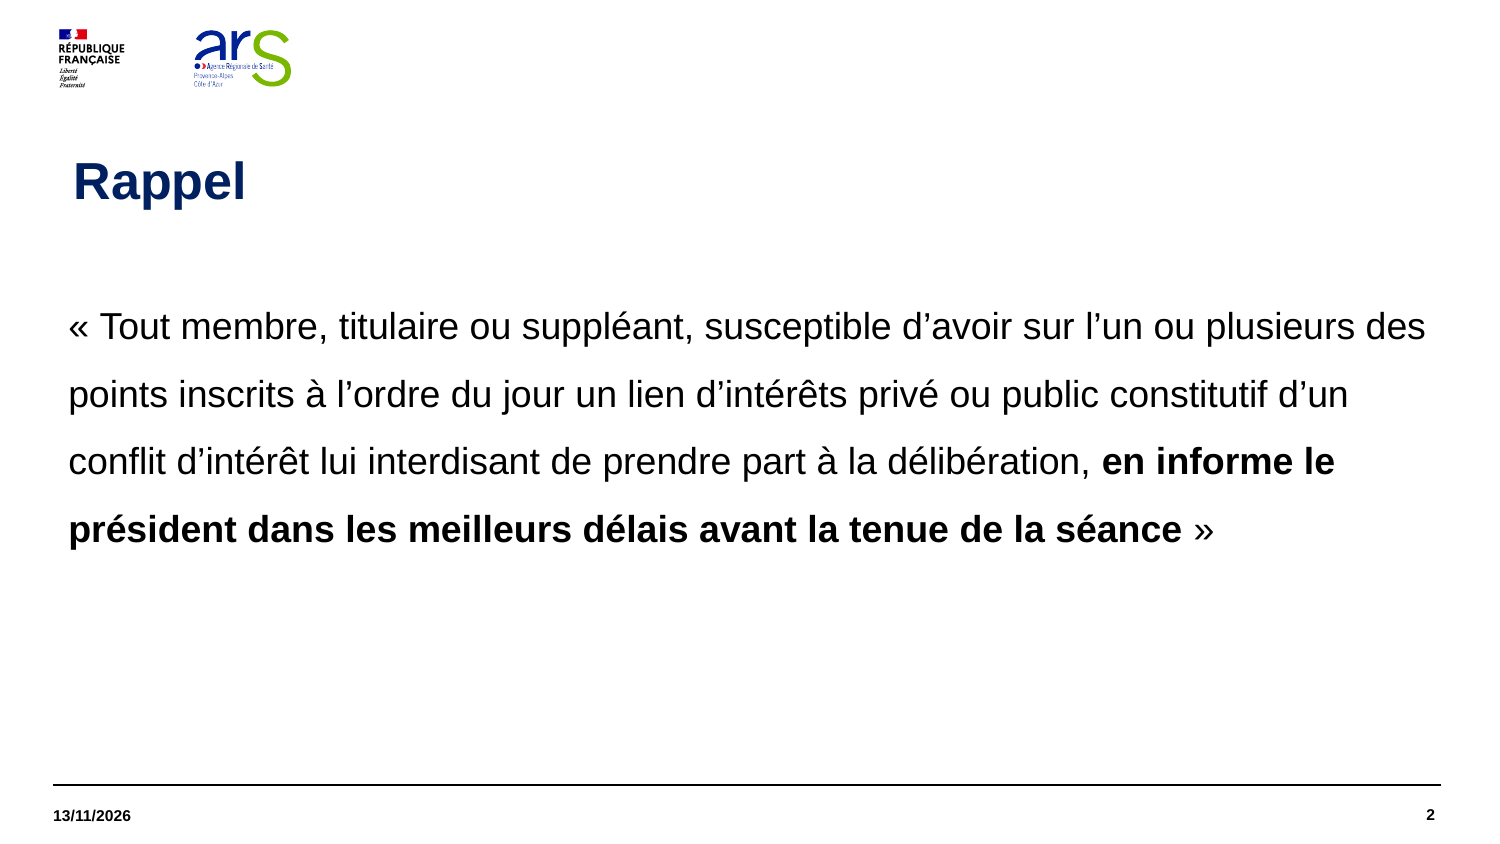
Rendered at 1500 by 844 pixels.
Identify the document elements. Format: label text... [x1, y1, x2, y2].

picture [47, 17, 136, 107]
title Rappel [56, 138, 1049, 227]
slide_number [53, 787, 246, 844]
list « Tout membre, titulaire ou suppléant, susceptible d’avoir sur l’un ou plusieurs des points inscrits à l’ordre du jour un lien d’intérêts privé ou public constitutif d’un conflit d’intérêt lui interdisant de prendre part à la délibération, en informe le président dans les meilleurs délais avant la tenue de la séance » [53, 280, 1436, 755]
picture [194, 30, 291, 88]
slide_number 2 [1213, 784, 1436, 844]
